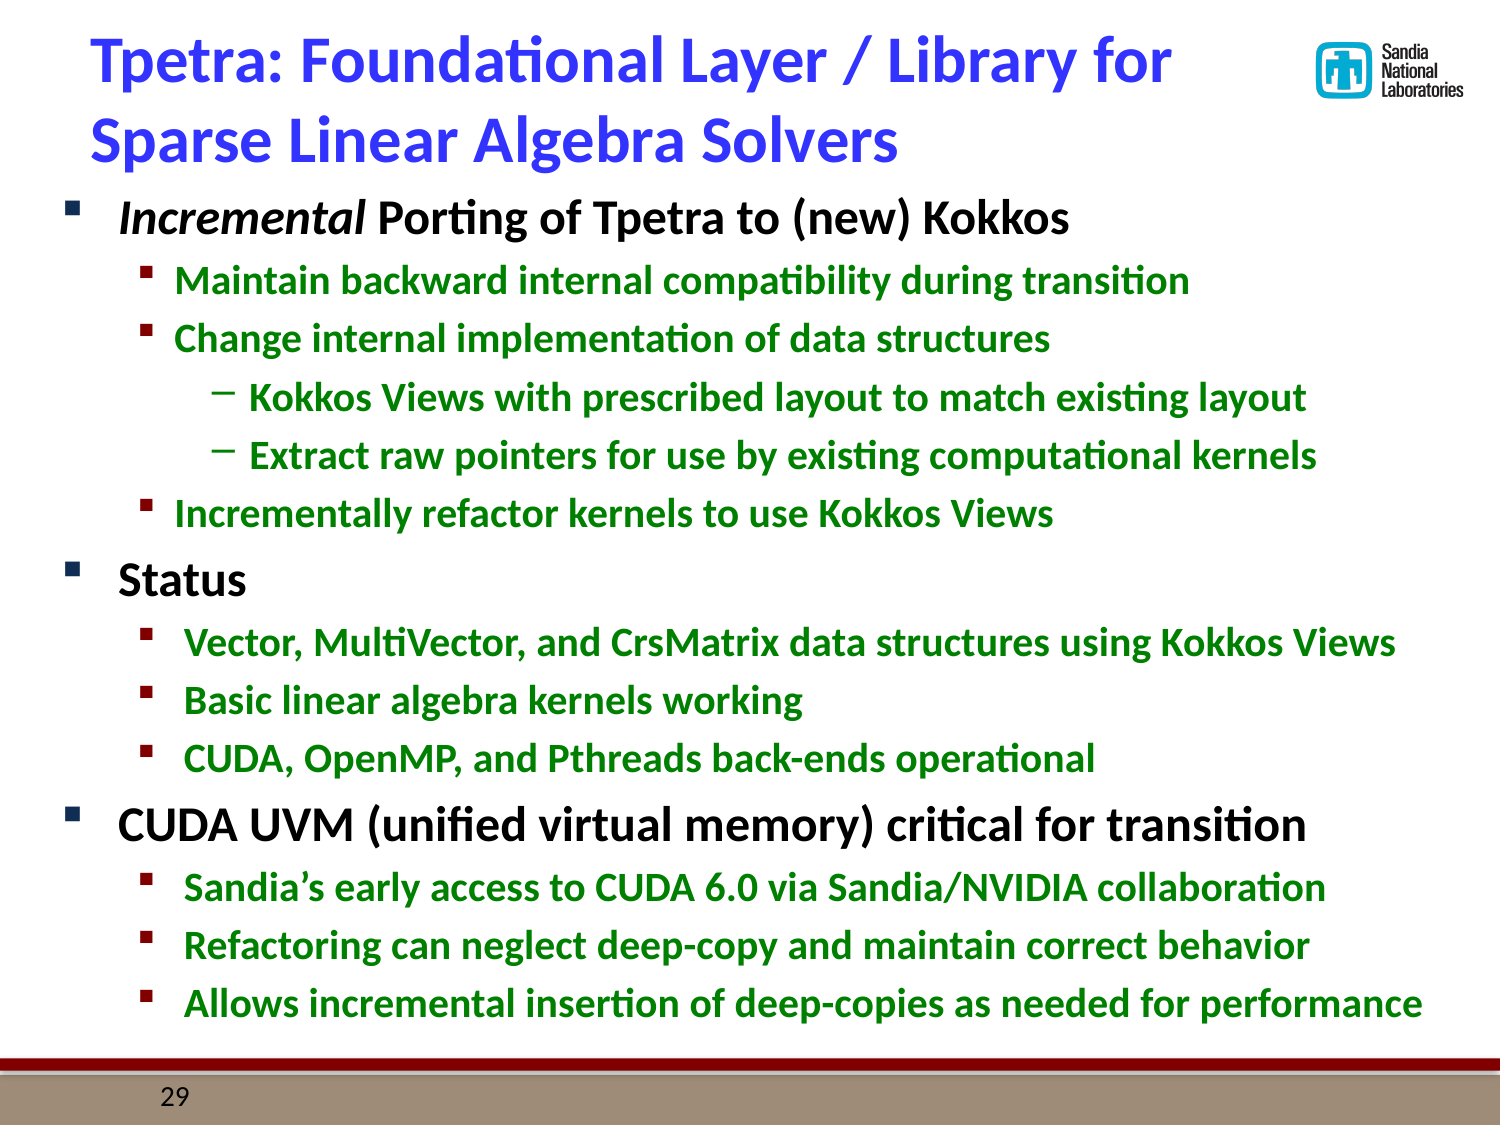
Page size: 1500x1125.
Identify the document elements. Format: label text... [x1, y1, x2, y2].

list Incremental Porting of Tpetra to (new) Kokkos Maintain backward internal compatibility during transition Change internal implementation of data structures Kokkos Views with prescribed layout to match existing layout Extract raw pointers for use by existing computational kernels Incrementally refactor kernels to use Kokkos Views Status Vector, MultiVector, and CrsMatrix data structures using Kokkos Views Basic linear algebra kernels working CUDA, OpenMP, and Pthreads back-ends operational CUDA UVM (unified virtual memory) critical for transition Sandia’s early access to CUDA 6.0 via Sandia/NVIDIA collaboration Refactoring can neglect deep-copy and maintain correct behavior Allows incremental insertion of deep-copies as needed for performance [46, 176, 1474, 1065]
picture [1426, 37, 1467, 105]
title Tpetra: Foundational Layer / Library for Sparse Linear Algebra Solvers [74, 13, 1426, 176]
footer 28 [0, 1069, 351, 1125]
